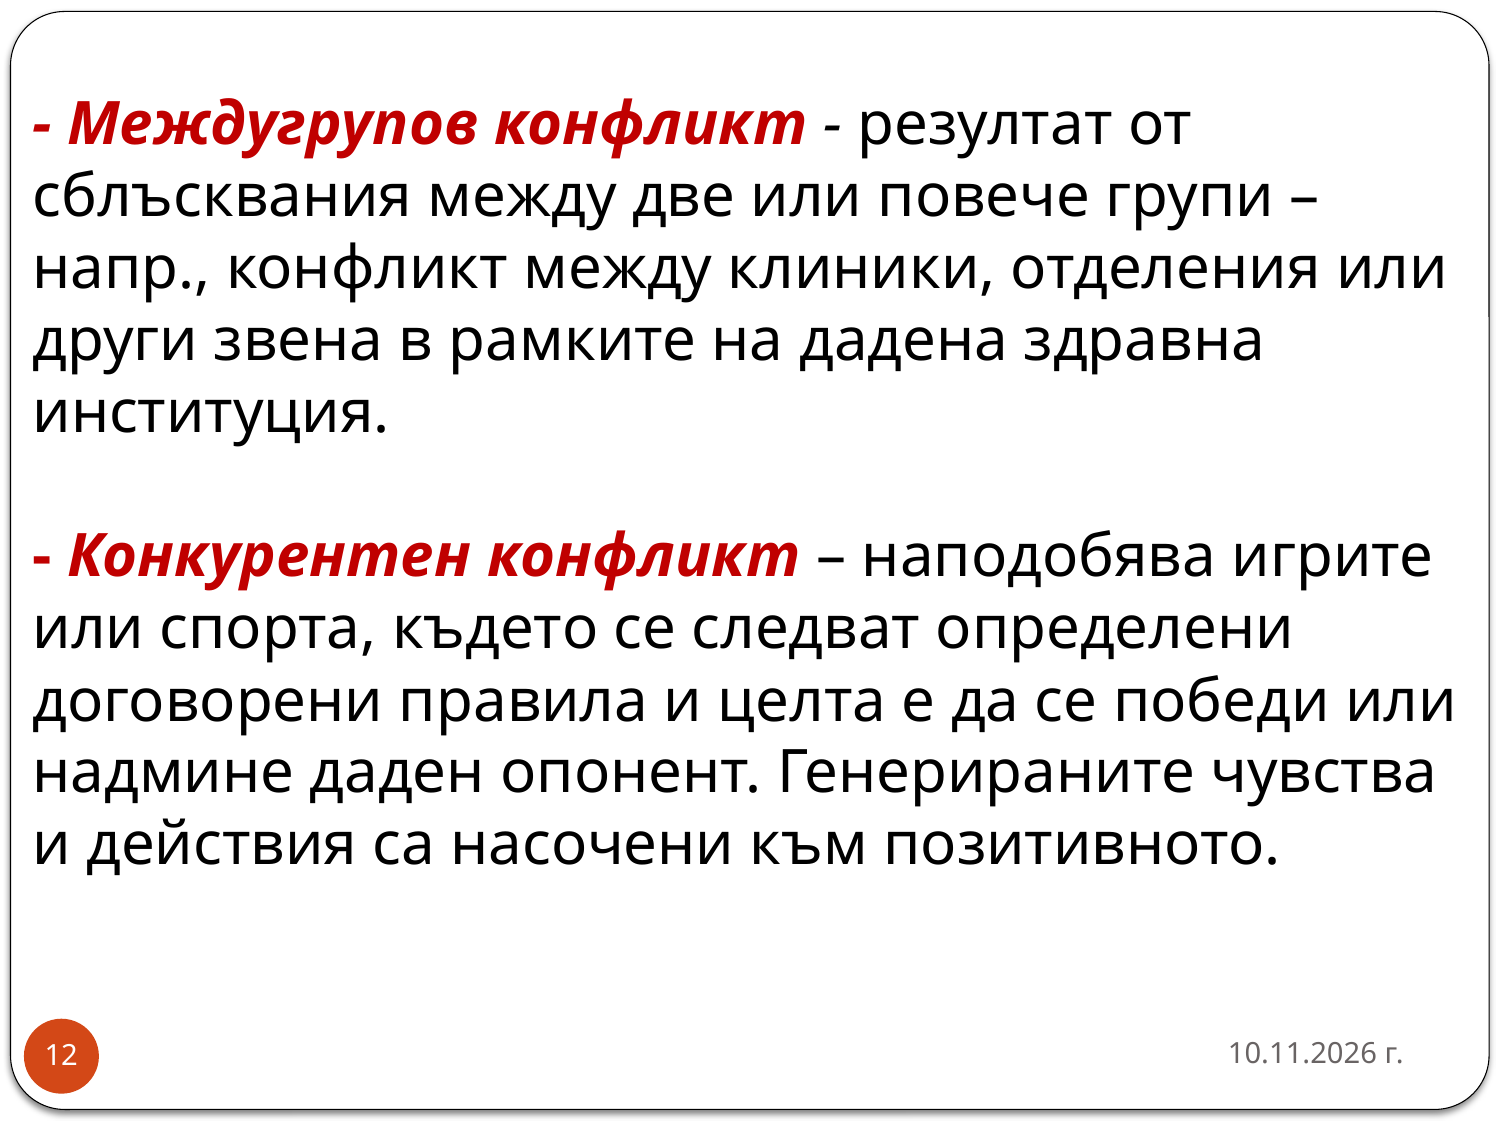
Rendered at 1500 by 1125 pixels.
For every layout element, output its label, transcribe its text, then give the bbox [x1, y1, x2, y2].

title - Междугрупов конфликт - резултат от сблъсквания между две или повече групи – напр., конфликт между клиники, отделения или други звена в рамките на дадена здравна институция. - Конкурентен конфликт – наподобява игрите или спорта, където се следват определени договорени правила и целта е да се победи или надмине даден опонент. Генерираните чувства и действия са насочени към позитивното. [17, 45, 1483, 965]
slide_number 12 [23, 1018, 99, 1094]
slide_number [1012, 1015, 1419, 1094]
